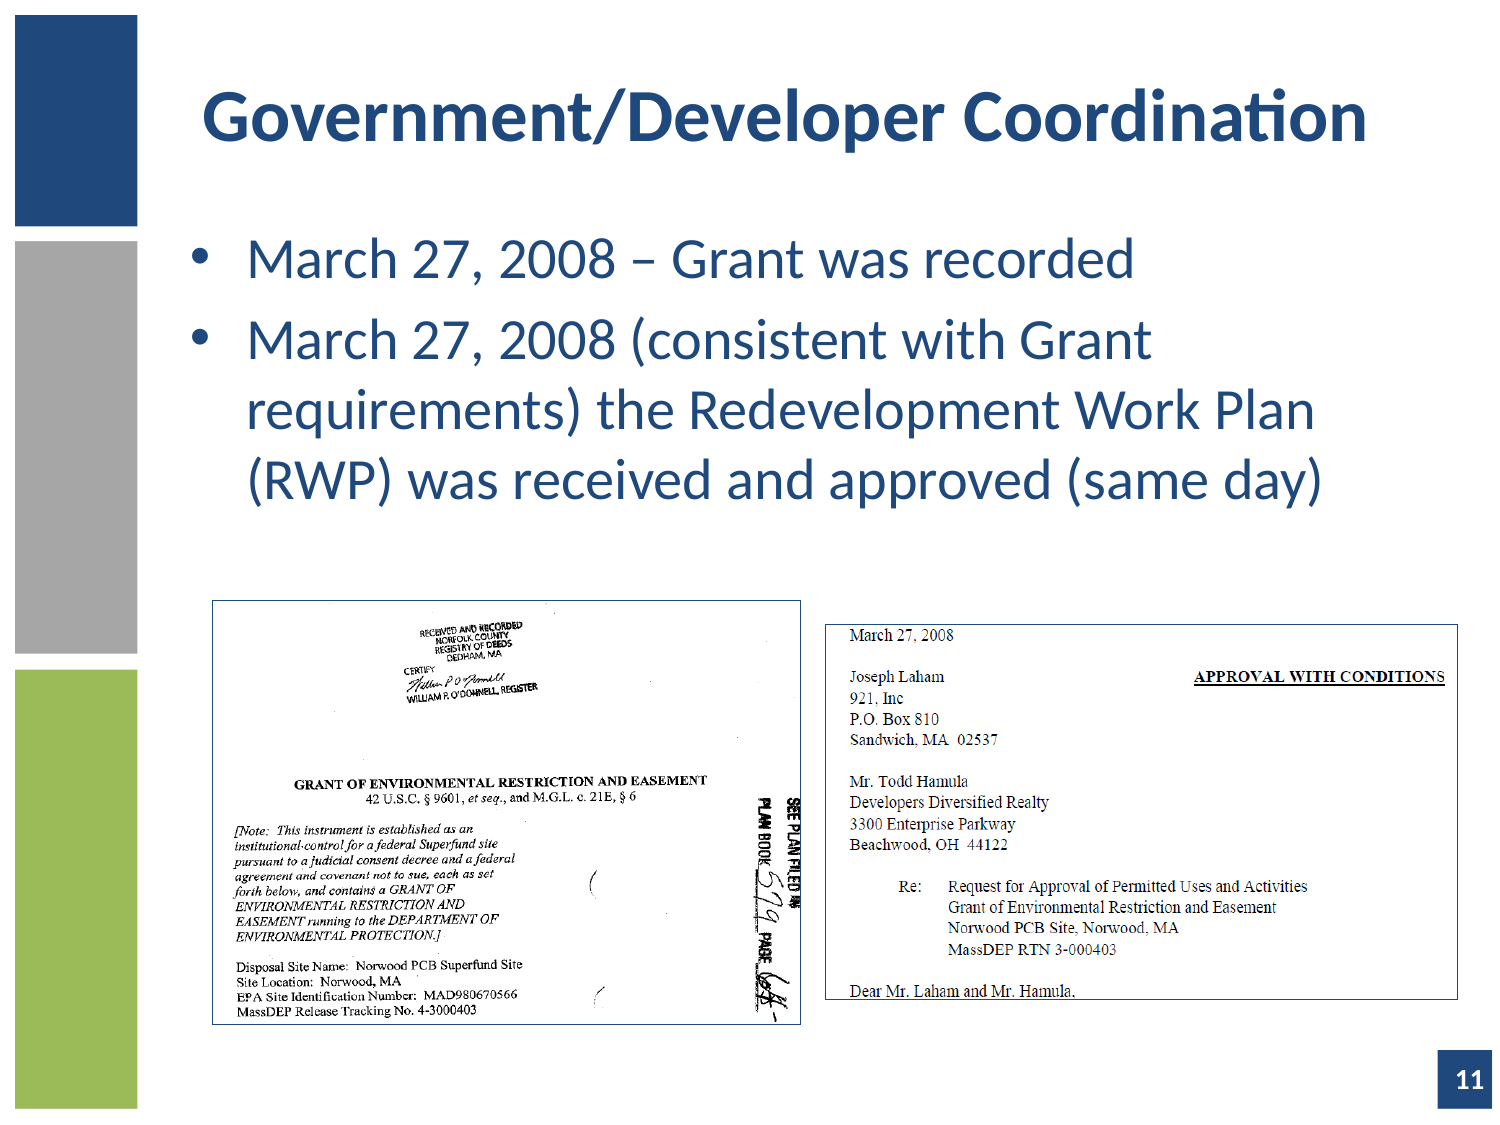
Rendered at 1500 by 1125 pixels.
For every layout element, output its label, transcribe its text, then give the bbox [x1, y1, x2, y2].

list March 27, 2008 – Grant was recorded March 27, 2008 (consistent with Grant requirements) the Redevelopment Work Plan (RWP) was received and approved (same day) [174, 212, 1463, 1038]
picture [825, 624, 1458, 1001]
slide_number 11 [1149, 1048, 1500, 1109]
picture [212, 599, 802, 1026]
title Government/Developer Coordination [187, 24, 1500, 199]
